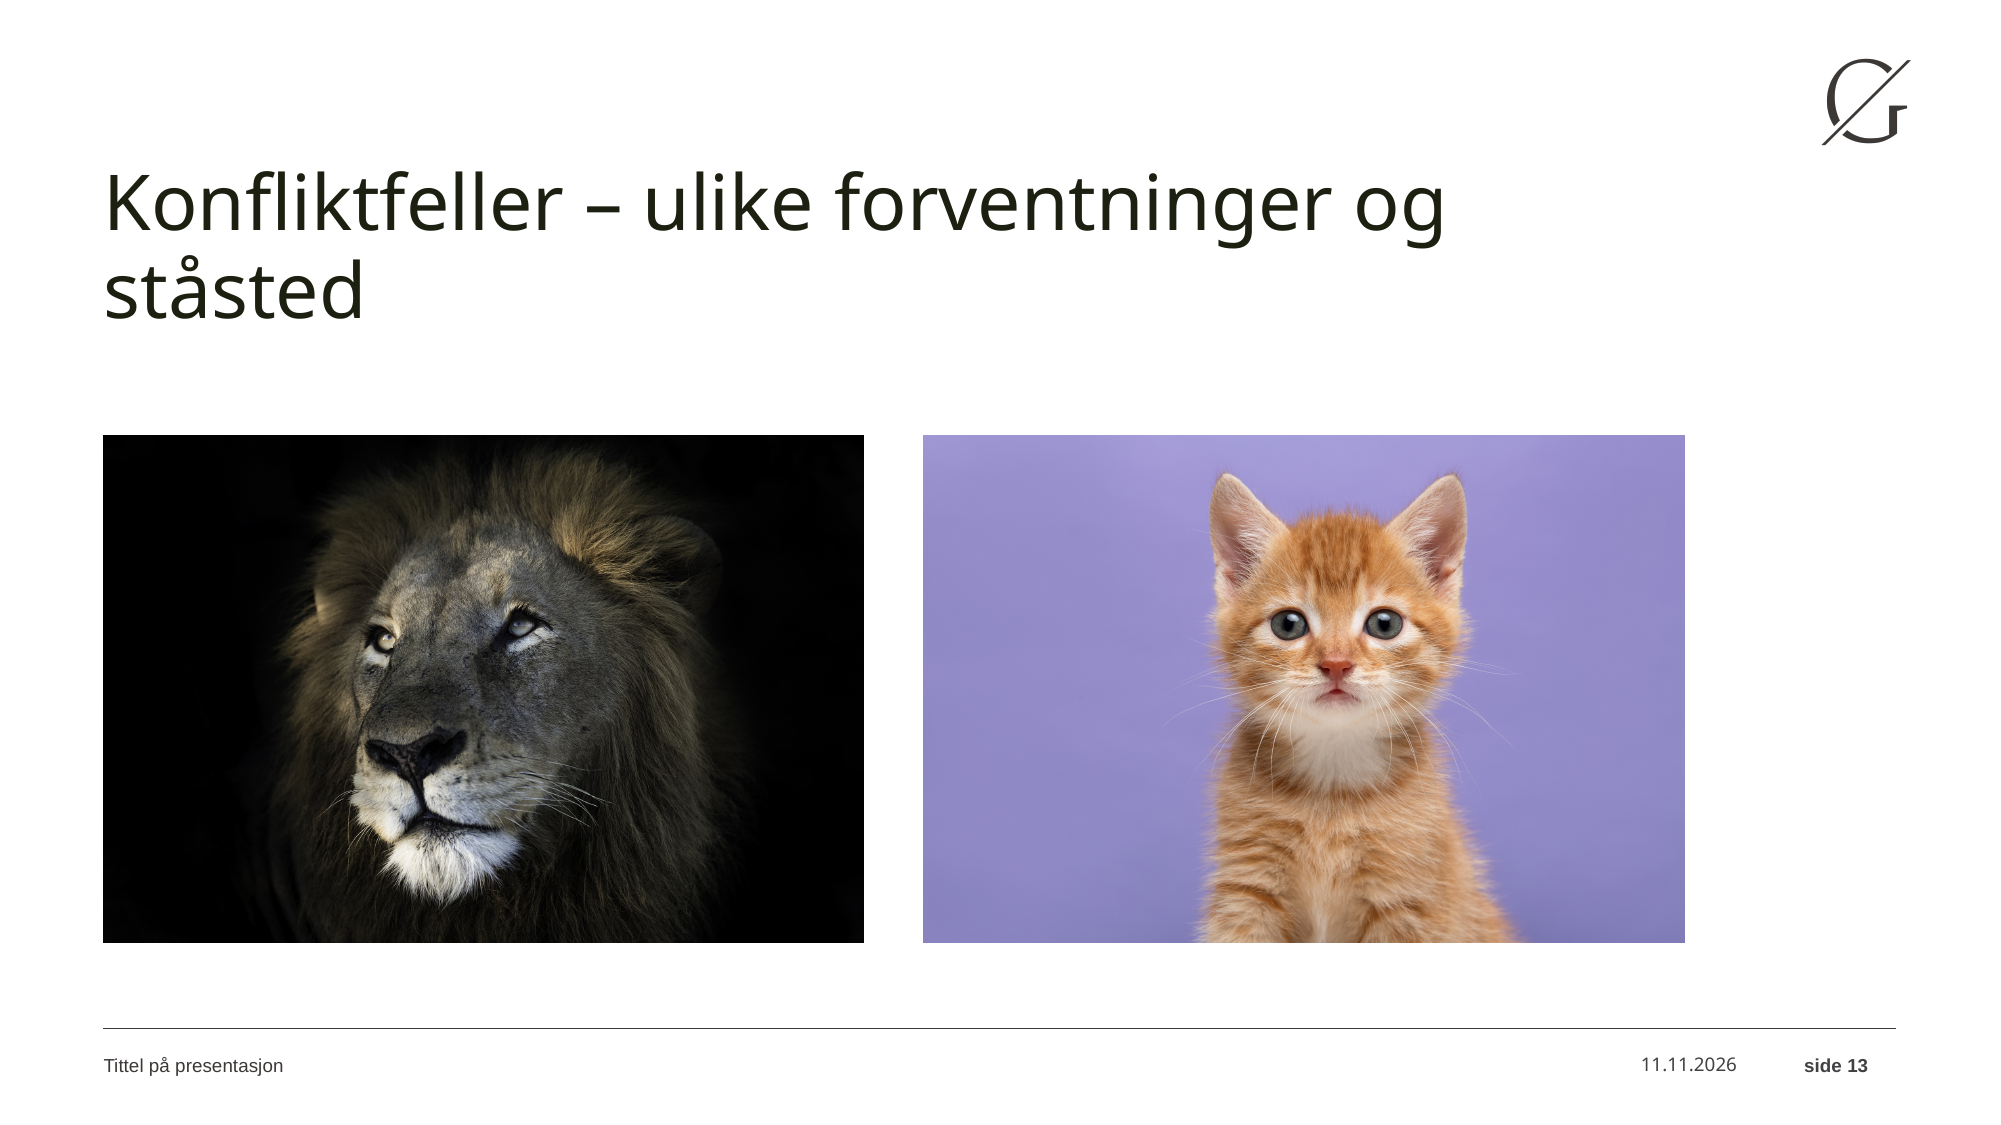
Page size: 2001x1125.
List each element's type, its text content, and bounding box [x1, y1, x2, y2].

title Konfliktfeller – ulike forventninger og ståsted [103, 160, 1685, 338]
footer Tittel på presentasjon [103, 1053, 1495, 1077]
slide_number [1561, 1053, 1736, 1077]
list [923, 435, 1685, 943]
picture [1809, 41, 1925, 161]
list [103, 435, 864, 943]
slide_number side 13 [1736, 1049, 1869, 1081]
